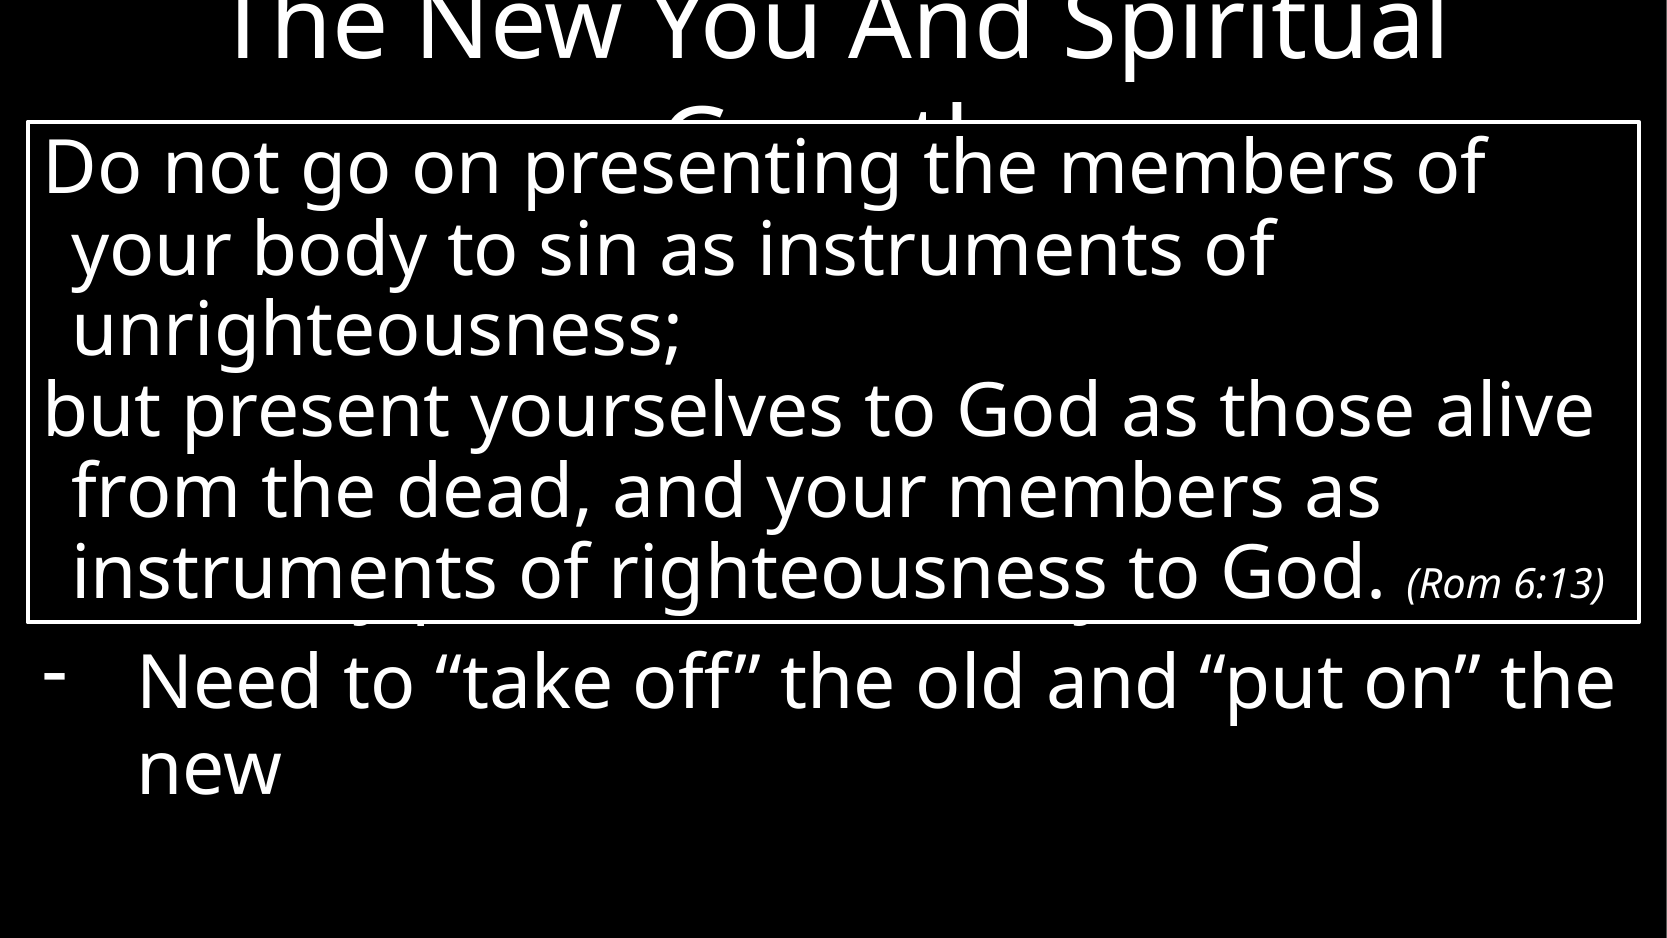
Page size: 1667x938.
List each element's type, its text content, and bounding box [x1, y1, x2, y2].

title The New You And Spiritual Growth [27, 20, 1640, 136]
text_box Do not go on presenting the members of your body to sin as instruments of unrighteousness; but present yourselves to God as those alive from the dead, and your members as instruments of righteousness to God. (Rom 6:13) [27, 121, 1639, 623]
list The “new you” is necessary but not enough for spiritual growth. It also requires: 2. Acting on the truth Usually presented indirectly Need to “take off” the old and “put on” the new [27, 145, 1640, 907]
